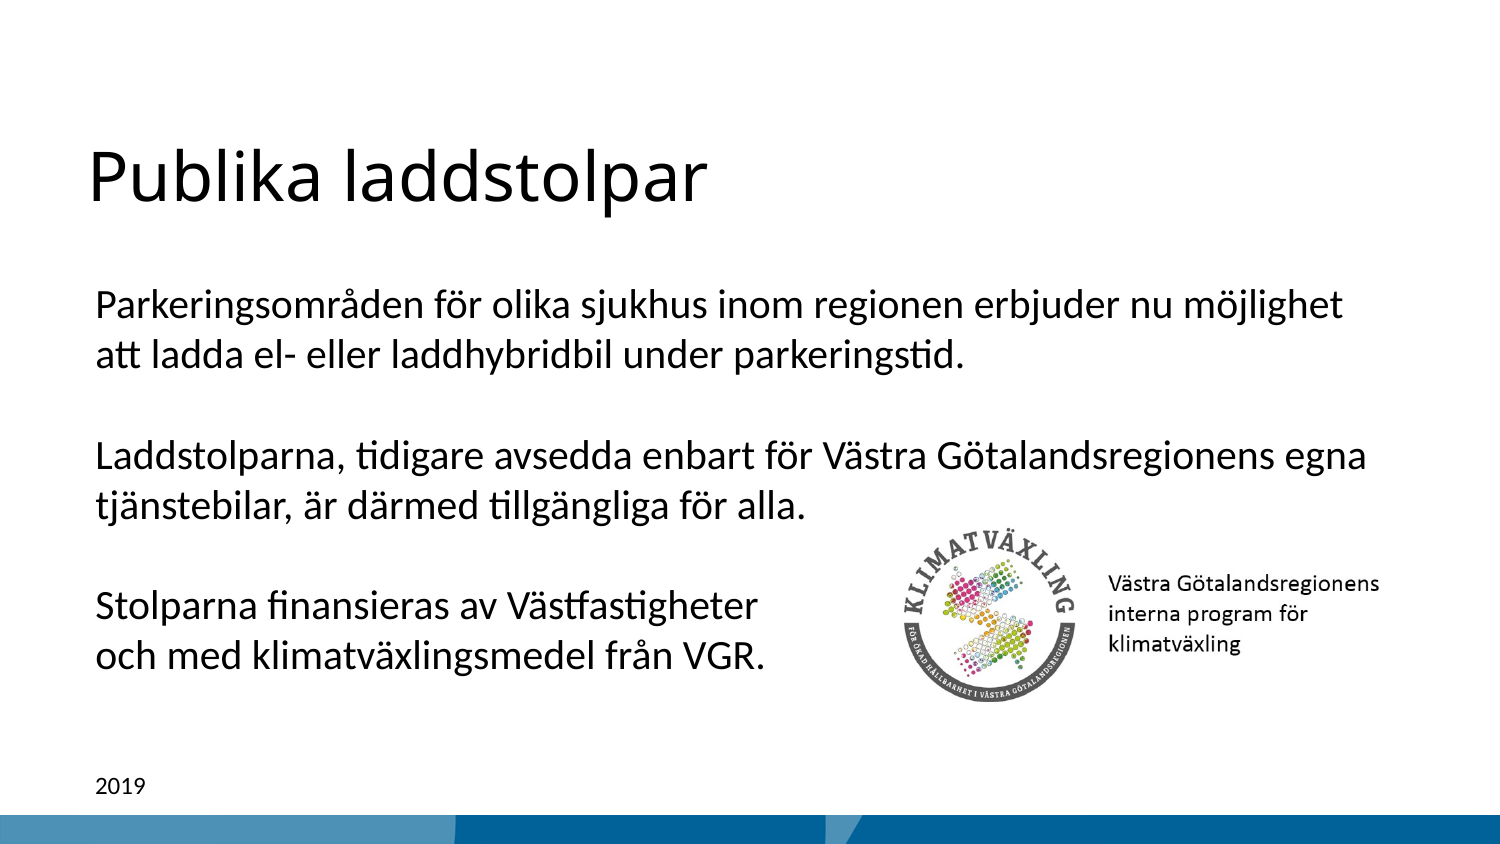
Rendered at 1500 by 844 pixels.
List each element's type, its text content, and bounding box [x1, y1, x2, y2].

text_box Parkeringsområden för olika sjukhus inom regionen erbjuder nu möjlighet att ladda el- eller laddhybridbil under parkeringstid. Laddstolparna, tidigare avsedda enbart för Västra Götalandsregionens egna tjänstebilar, är därmed tillgängliga för alla. Stolparna finansieras av Västfastigheter och med klimatväxlingsmedel från VGR. [80, 269, 1406, 685]
picture [0, 815, 1500, 844]
picture [874, 525, 1406, 706]
text_box Publika laddstolpar [87, 94, 1413, 265]
slide_number 2019 [80, 761, 281, 807]
